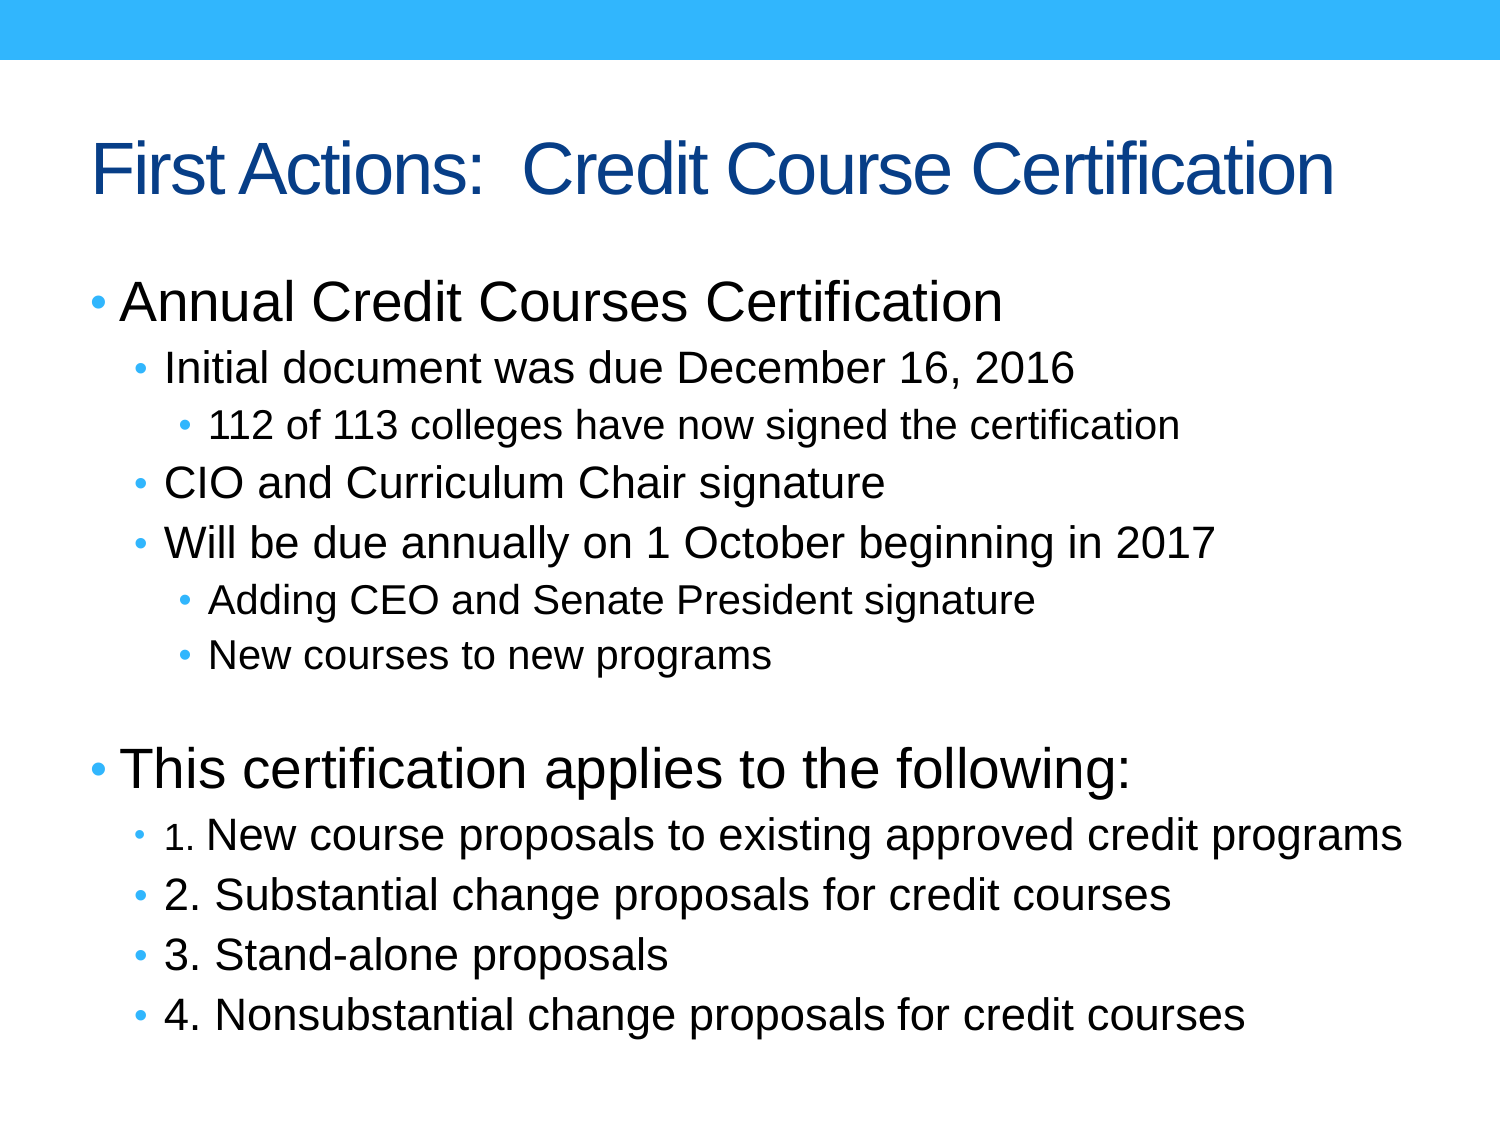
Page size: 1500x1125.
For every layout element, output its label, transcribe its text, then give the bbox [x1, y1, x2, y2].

list Annual Credit Courses Certification Initial document was due December 16, 2016 112 of 113 colleges have now signed the certification CIO and Curriculum Chair signature Will be due annually on 1 October beginning in 2017 Adding CEO and Senate President signature New courses to new programs This certification applies to the following: 1. New course proposals to existing approved credit programs 2. Substantial change proposals for credit courses 3. Stand-alone proposals 4. Nonsubstantial change proposals for credit courses [75, 262, 1425, 1063]
title First Actions: Credit Course Certification [75, 87, 1425, 250]
